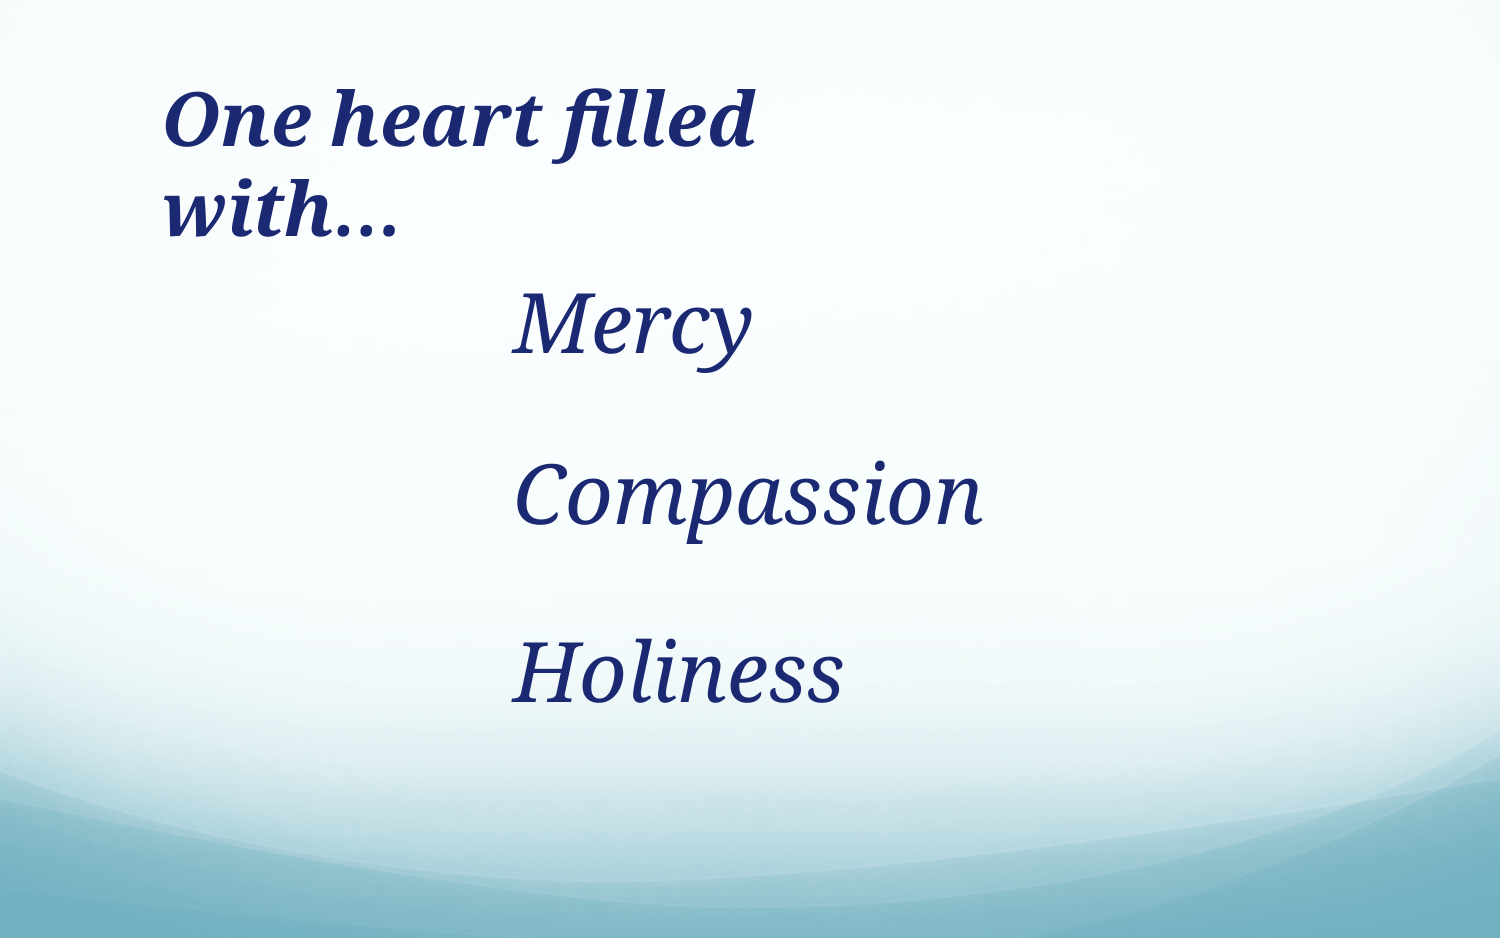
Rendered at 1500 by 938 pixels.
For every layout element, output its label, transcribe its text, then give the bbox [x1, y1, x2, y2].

text_box Holiness [498, 611, 1236, 727]
title One heart filled with… [146, 63, 1029, 221]
text_box Mercy [498, 262, 1110, 378]
text_box Compassion [498, 434, 1189, 549]
